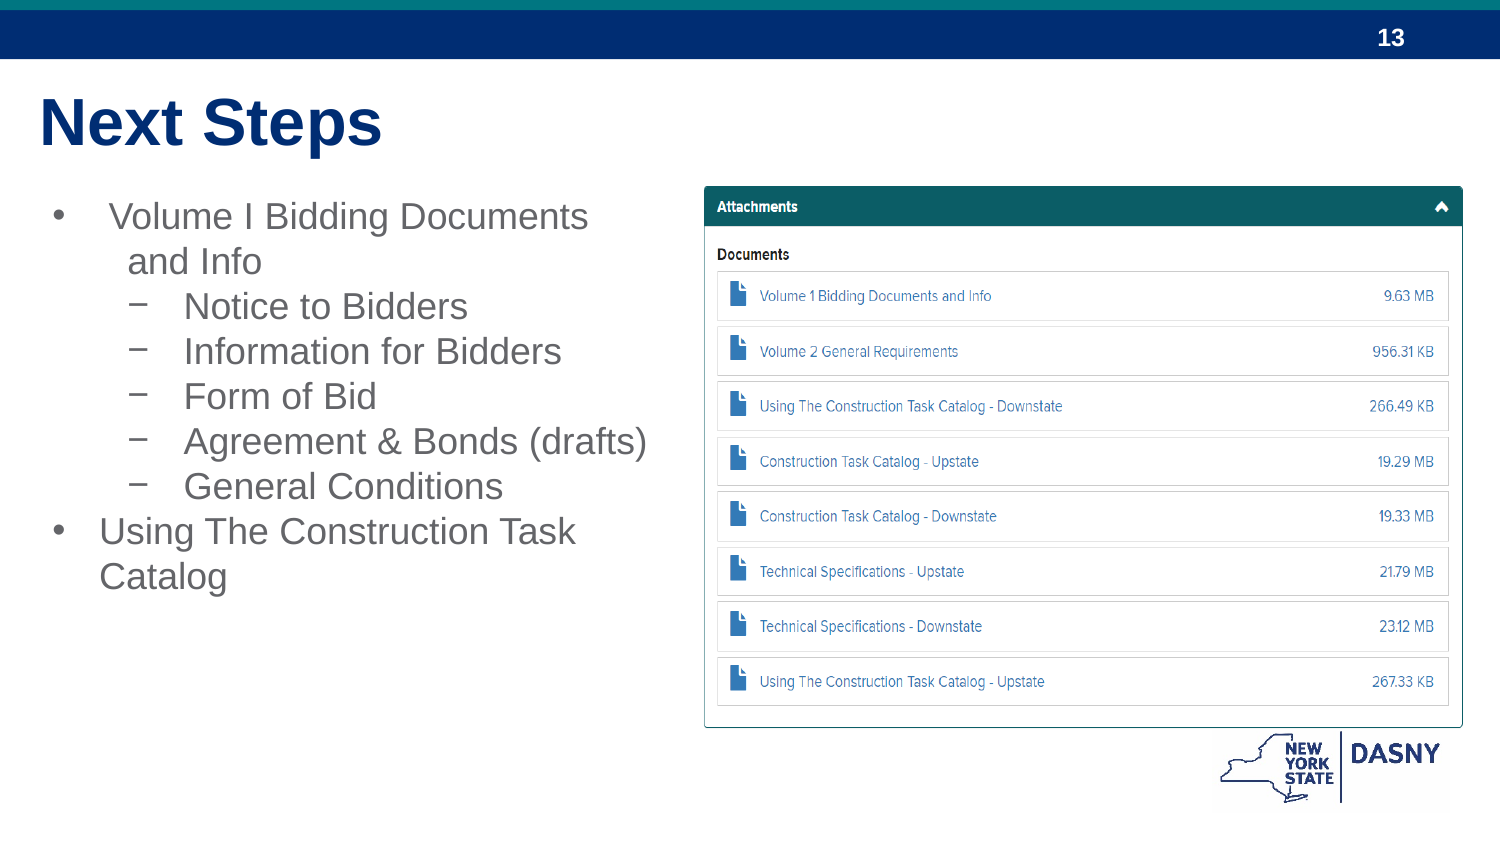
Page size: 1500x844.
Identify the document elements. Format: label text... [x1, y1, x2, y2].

text_box Volume I Bidding Documents and Info Notice to Bidders Information for Bidders Form of Bid Agreement & Bonds (drafts) General Conditions Using The Construction Task Catalog [37, 184, 682, 605]
picture [699, 184, 1466, 813]
text_box Next Steps [24, 71, 1450, 167]
